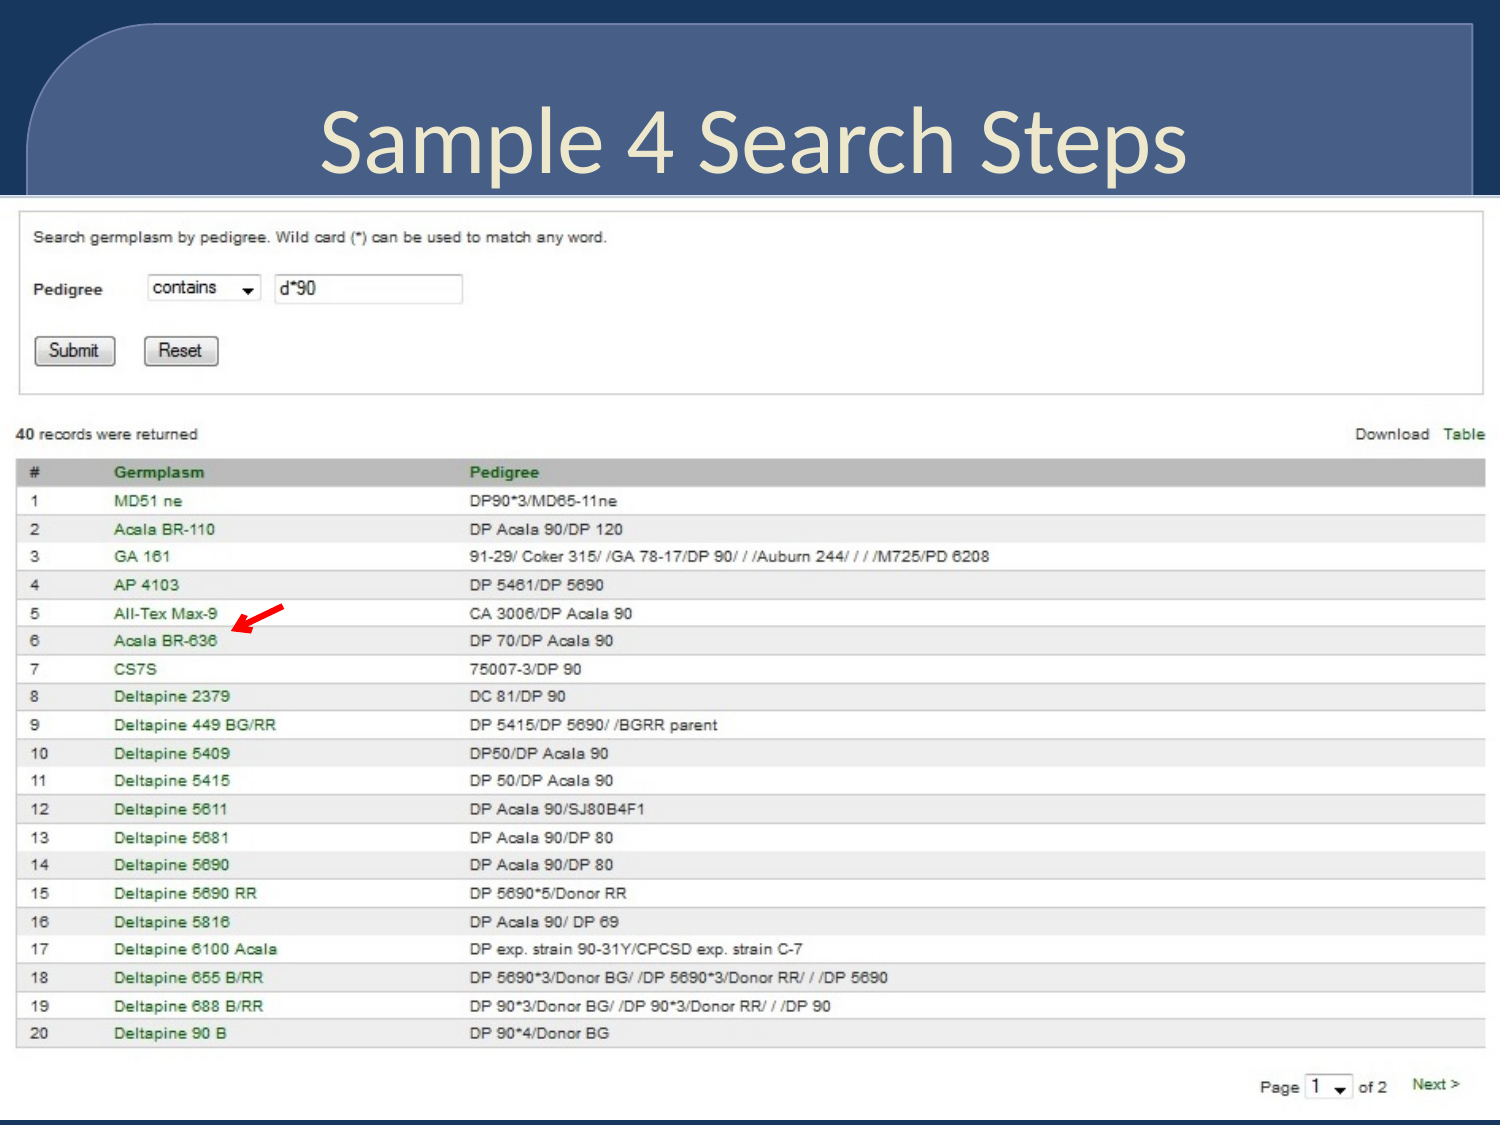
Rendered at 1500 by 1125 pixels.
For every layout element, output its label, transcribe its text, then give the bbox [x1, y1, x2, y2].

picture [0, 195, 1500, 1120]
title Sample 4 Search Steps [75, 41, 1425, 194]
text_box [230, 605, 284, 632]
